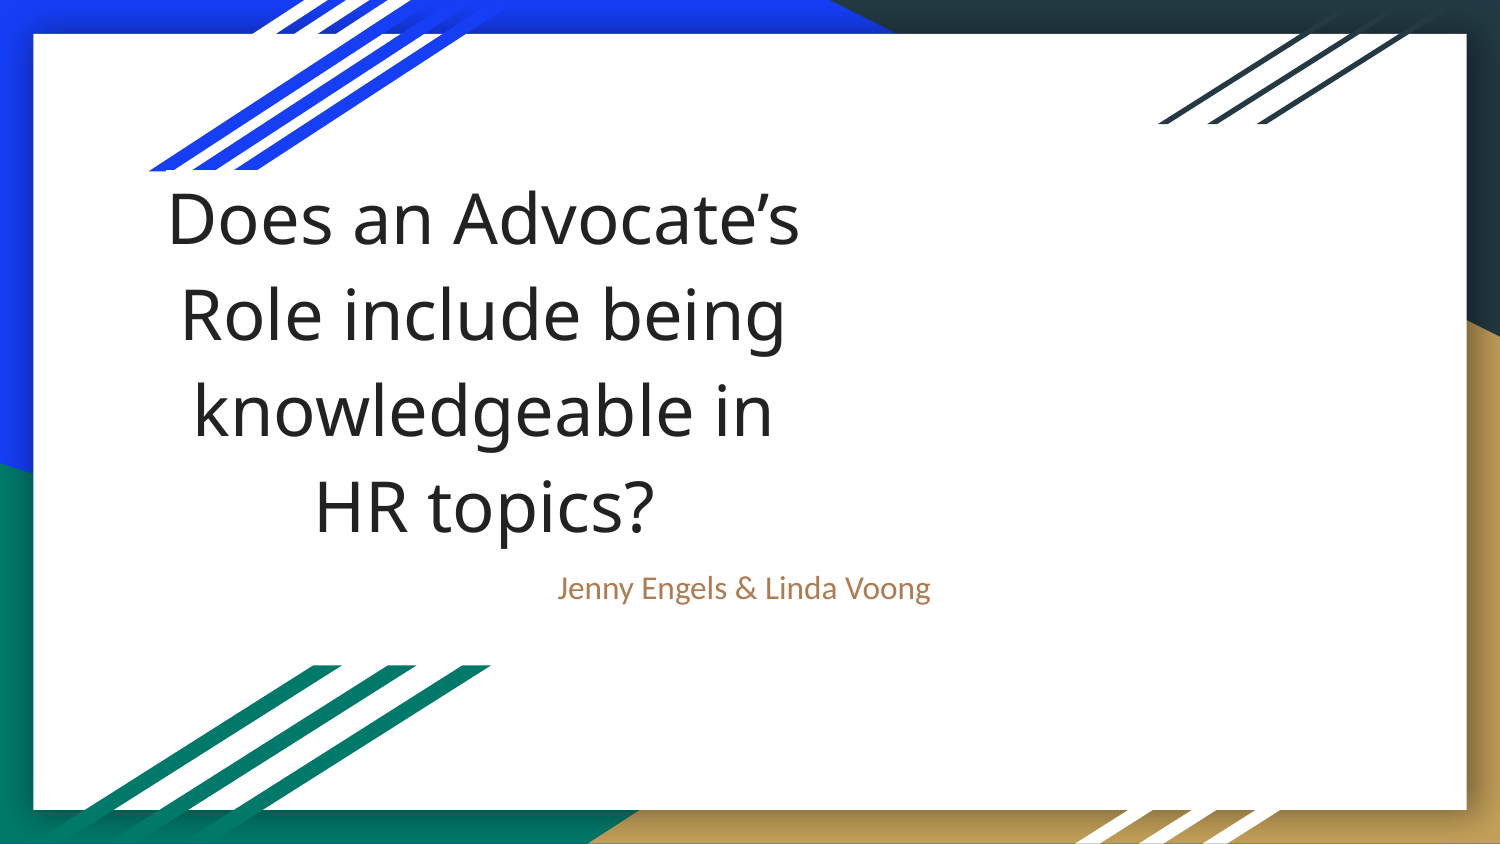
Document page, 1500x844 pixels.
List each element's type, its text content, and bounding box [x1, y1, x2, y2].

subtitle Jenny Engels & Linda Voong [304, 559, 1185, 646]
title Does an Advocate’s Role include being knowledgeable in HR topics? [135, 151, 834, 572]
